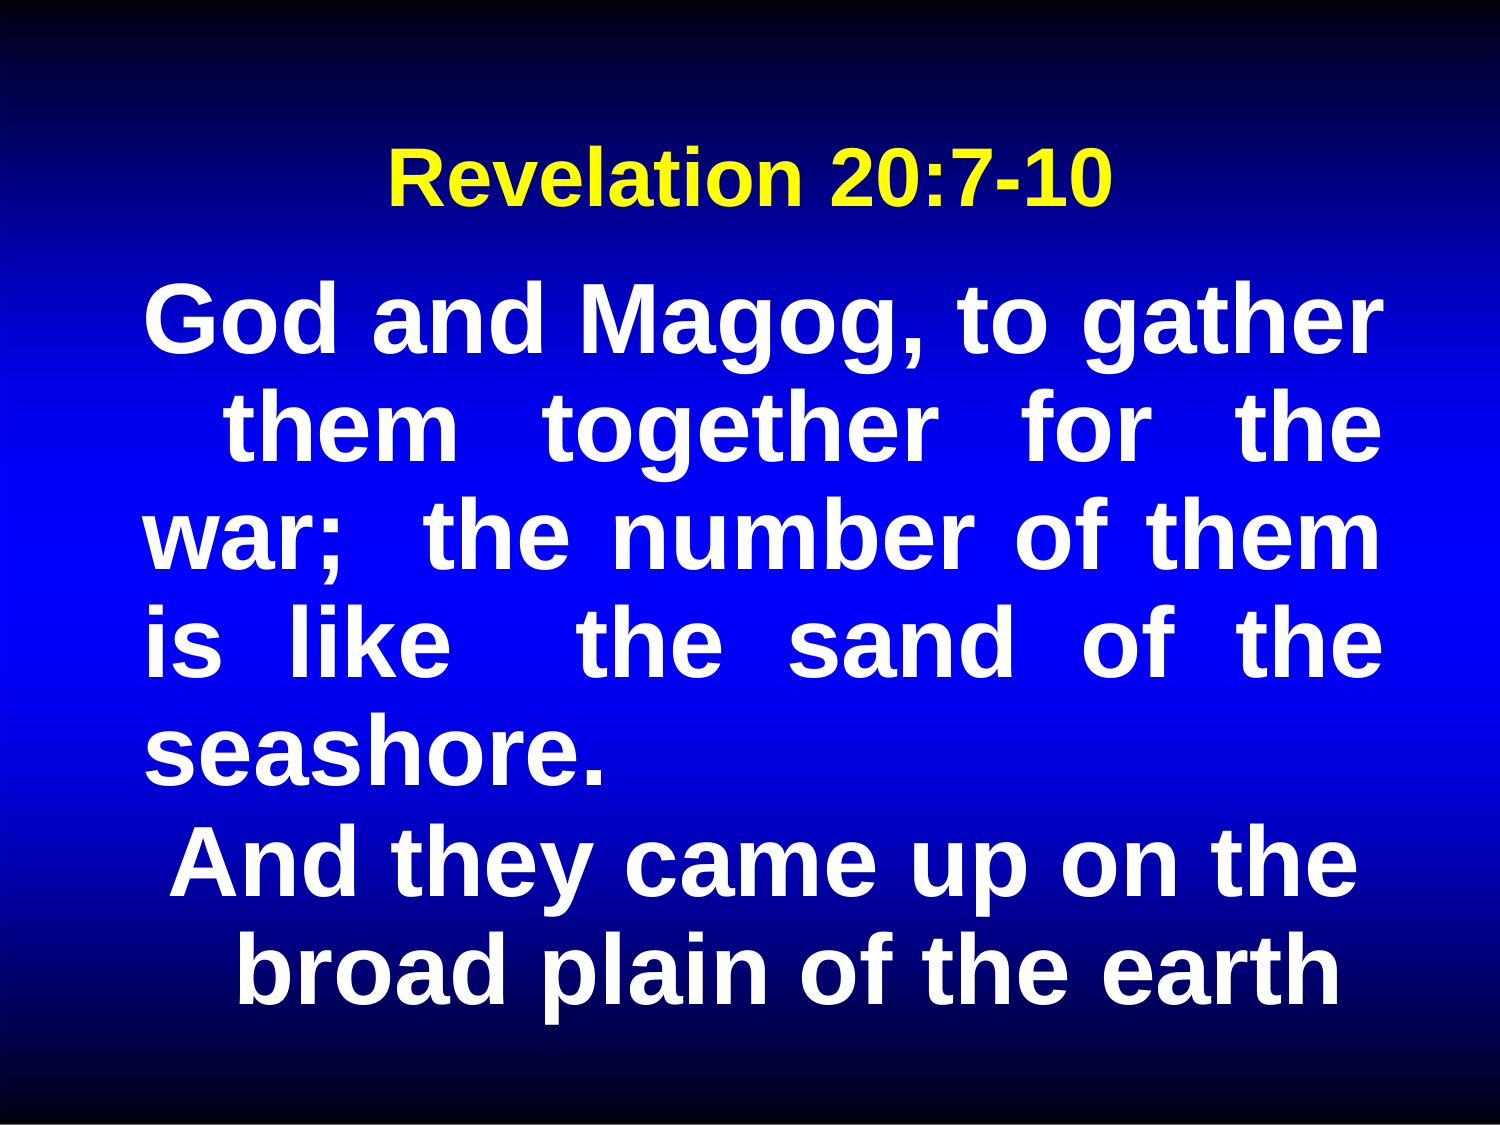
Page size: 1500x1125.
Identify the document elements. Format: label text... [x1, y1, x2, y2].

picture [0, 0, 1500, 1125]
text_box Revelation 20:7-10 God and Magog, to gather them together for the war; the number of them is like the sand of the seashore. And they came up on the broad plain of the earth [140, 93, 1386, 1025]
